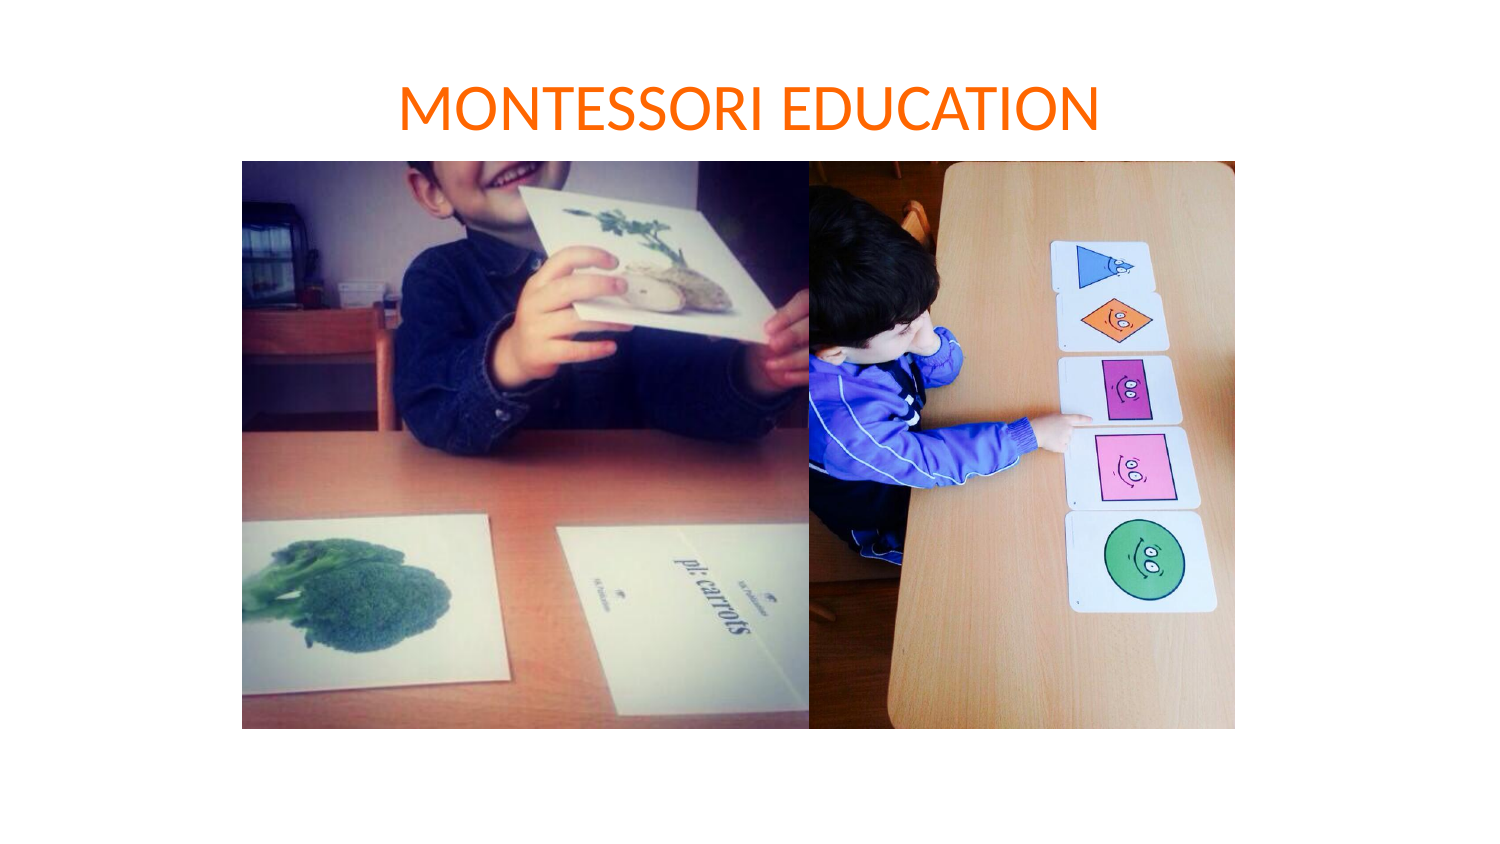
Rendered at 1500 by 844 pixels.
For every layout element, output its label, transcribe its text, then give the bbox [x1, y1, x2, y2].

title MONTESSORI EDUCATION [75, 33, 1425, 175]
picture [241, 161, 1235, 730]
